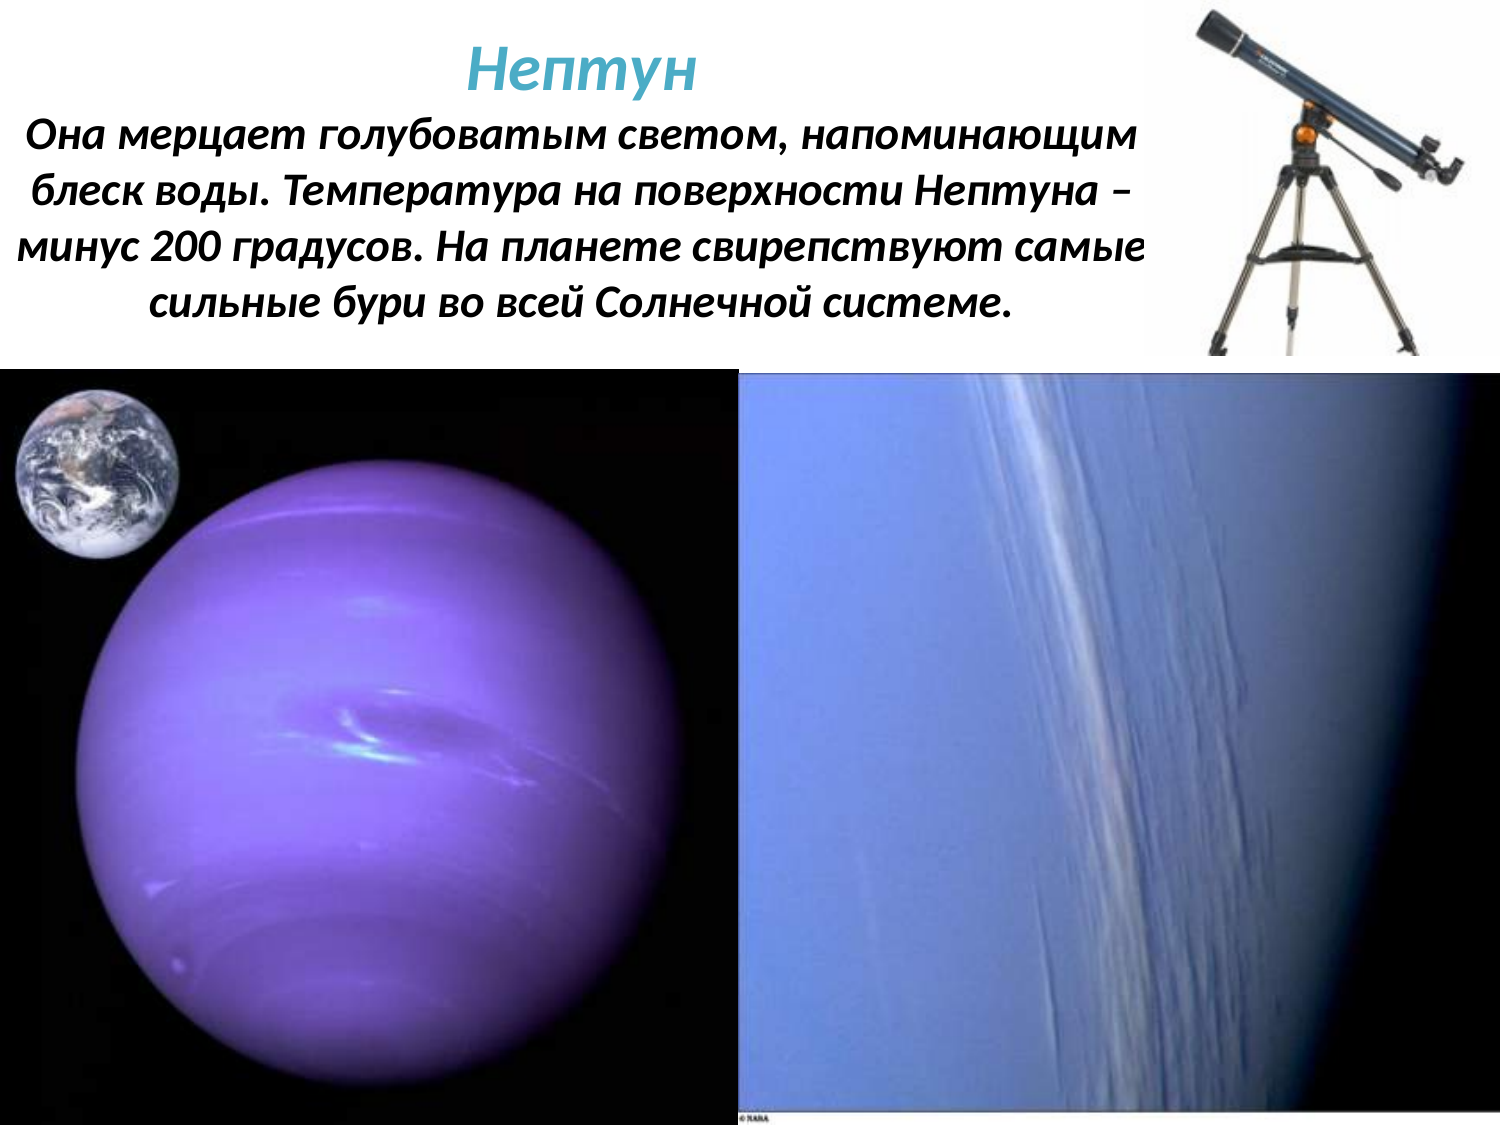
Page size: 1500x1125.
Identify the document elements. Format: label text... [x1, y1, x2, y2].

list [0, 369, 739, 1125]
picture [738, 373, 1500, 1125]
title Нептун Она мерцает голубоватым светом, напоминающим блеск воды. Температура на поверхности Нептуна – минус 200 градусов. На планете свирепствуют самые сильные бури во всей Солнечной системе. [0, 0, 1142, 350]
picture [1144, 0, 1500, 356]
